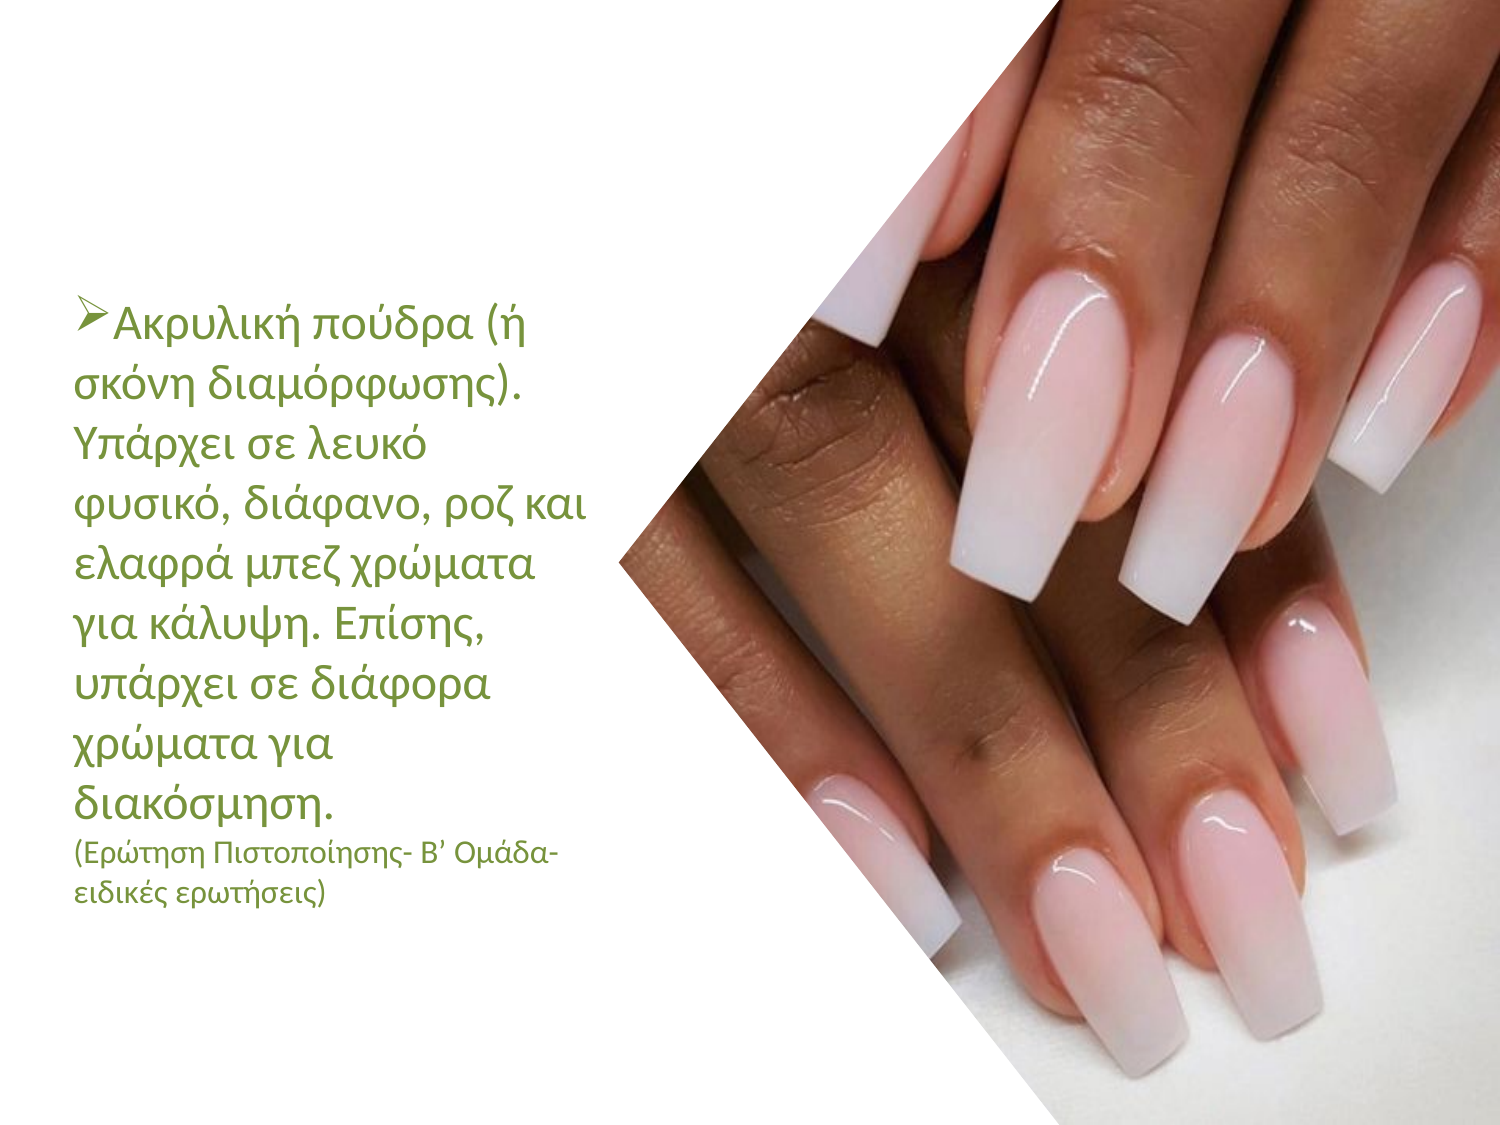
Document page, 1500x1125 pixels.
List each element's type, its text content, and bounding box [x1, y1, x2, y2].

text_box Ακρυλική πούδρα (ή σκόνη διαμόρφωσης). Υπάρχει σε λευκό φυσικό, διάφανο, ροζ και ελαφρά μπεζ χρώματα για κάλυψη. Επίσης, υπάρχει σε διάφορα χρώματα για διακόσμηση. (Ερώτηση Πιστοποίησης- Β’ Ομάδα- ειδικές ερωτήσεις) [58, 222, 610, 1018]
picture [618, 0, 1500, 1125]
